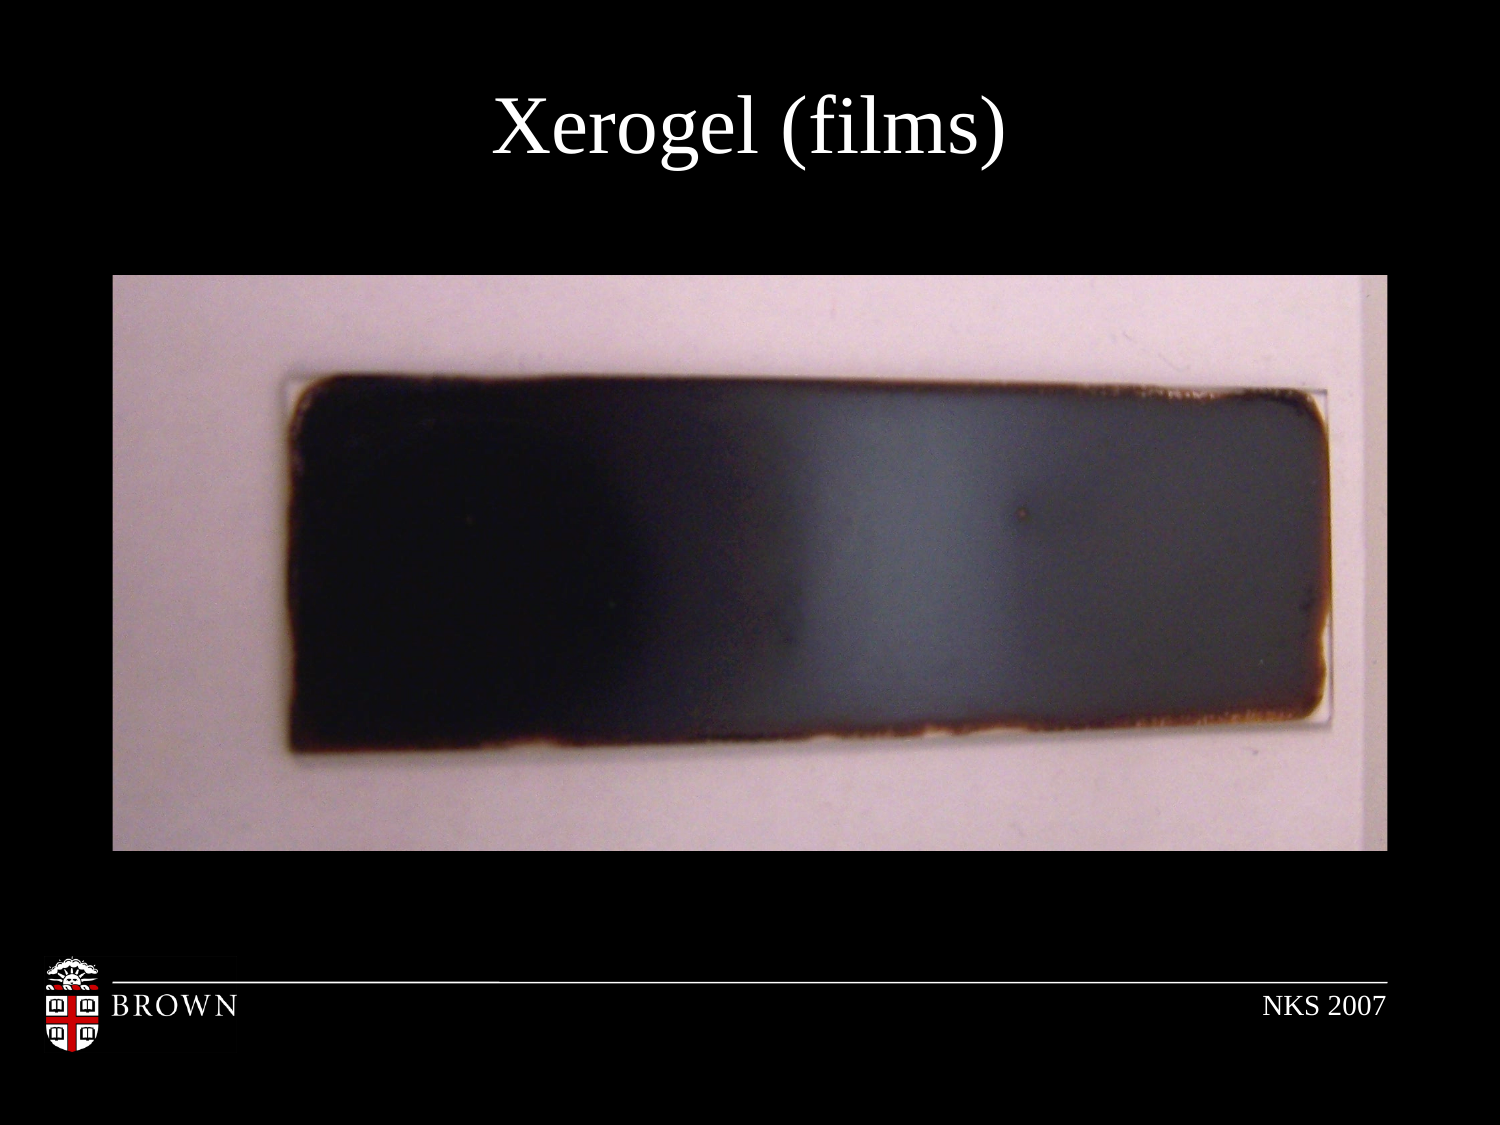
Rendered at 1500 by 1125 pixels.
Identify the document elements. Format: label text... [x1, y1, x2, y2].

picture [112, 275, 1388, 851]
footer NKS 2007 [445, 978, 1403, 1076]
picture [44, 956, 237, 1053]
title Xerogel (films) [112, 26, 1388, 215]
